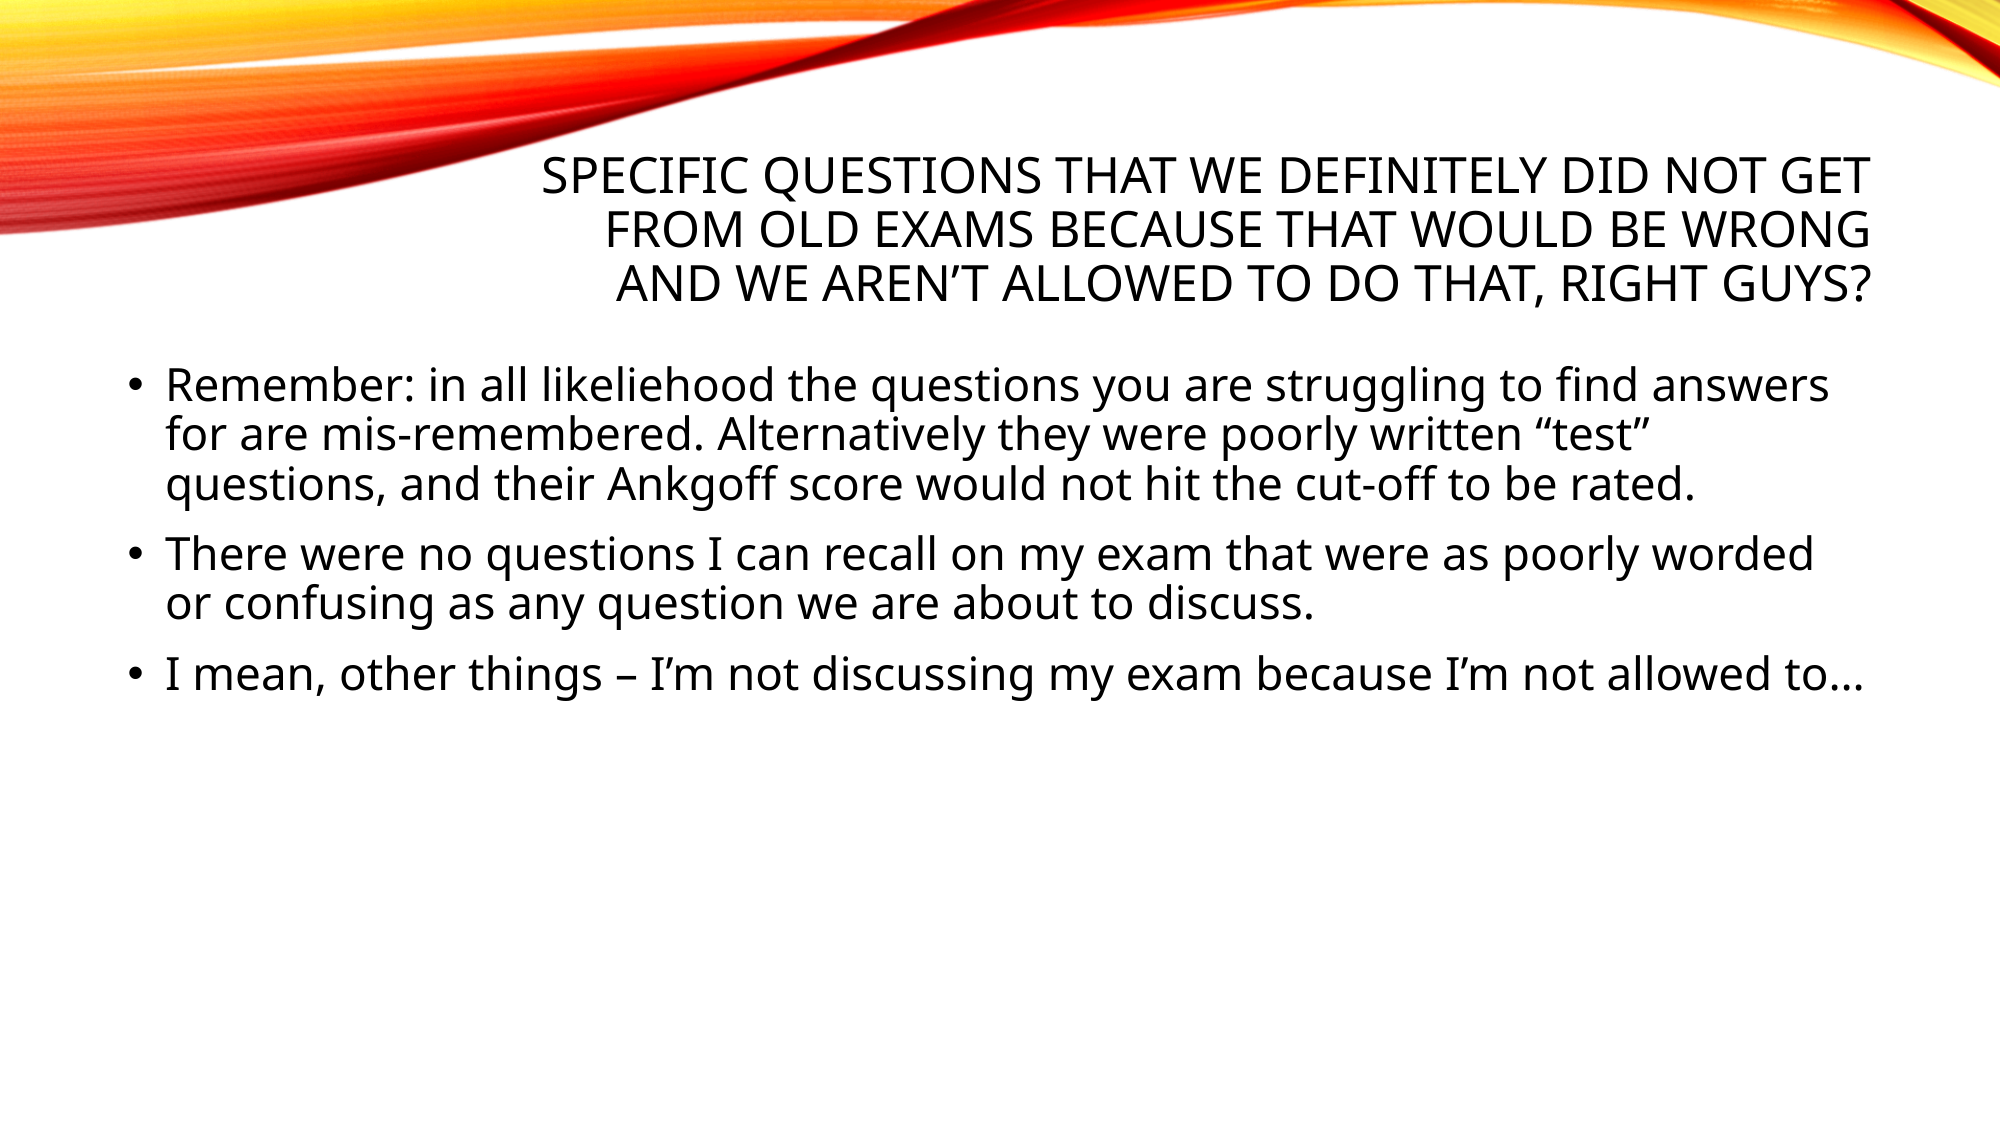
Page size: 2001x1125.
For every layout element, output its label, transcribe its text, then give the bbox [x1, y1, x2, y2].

title Specific Questions that we definitely did not get from old exams because that would be wrong and we aren’t allowed to do that, right guys? [474, 125, 1888, 338]
list Remember: in all likeliehood the questions you are struggling to find answers for are mis-remembered. Alternatively they were poorly written “test” questions, and their Ankgoff score would not hit the cut-off to be rated. There were no questions I can recall on my exam that were as poorly worded or confusing as any question we are about to discuss. I mean, other things – I’m not discussing my exam because I’m not allowed to… [112, 354, 1888, 1021]
picture [0, 0, 2000, 237]
